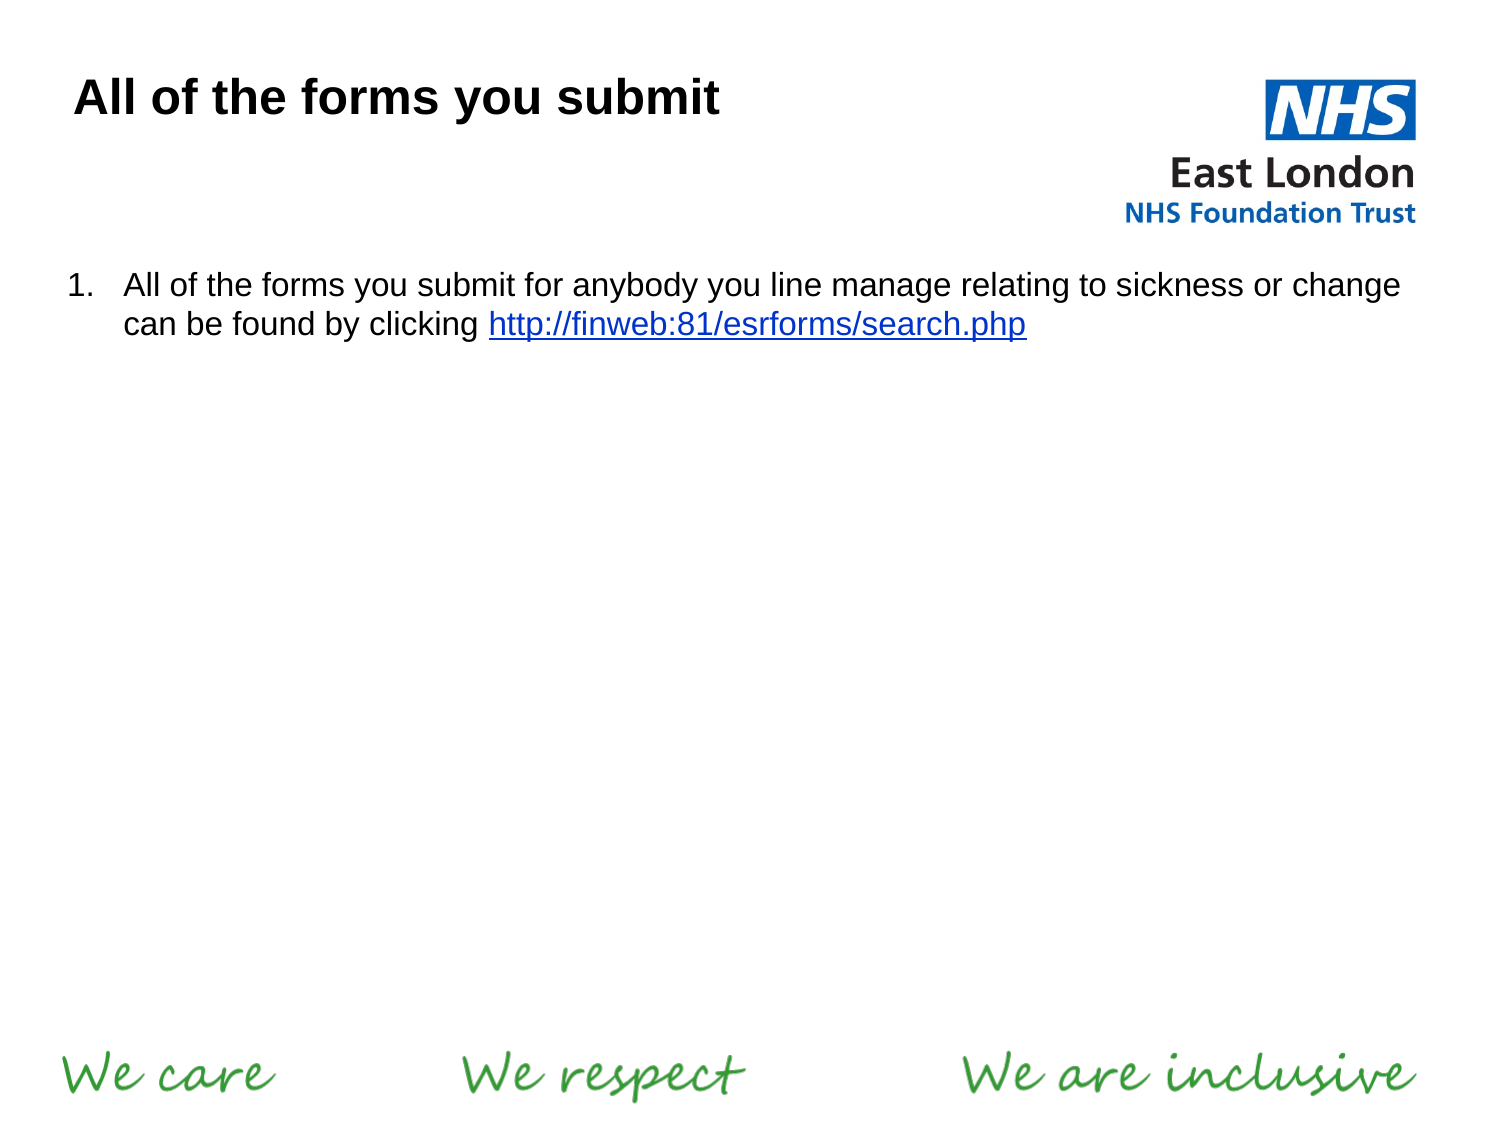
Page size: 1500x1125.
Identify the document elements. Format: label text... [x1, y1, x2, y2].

text_box All of the forms you submit for anybody you line manage relating to sickness or change can be found by clicking http://finweb:81/esrforms/search.php [52, 255, 1439, 390]
text_box All of the forms you submit [58, 57, 750, 133]
picture [29, 1034, 1439, 1125]
picture [1080, 18, 1476, 240]
